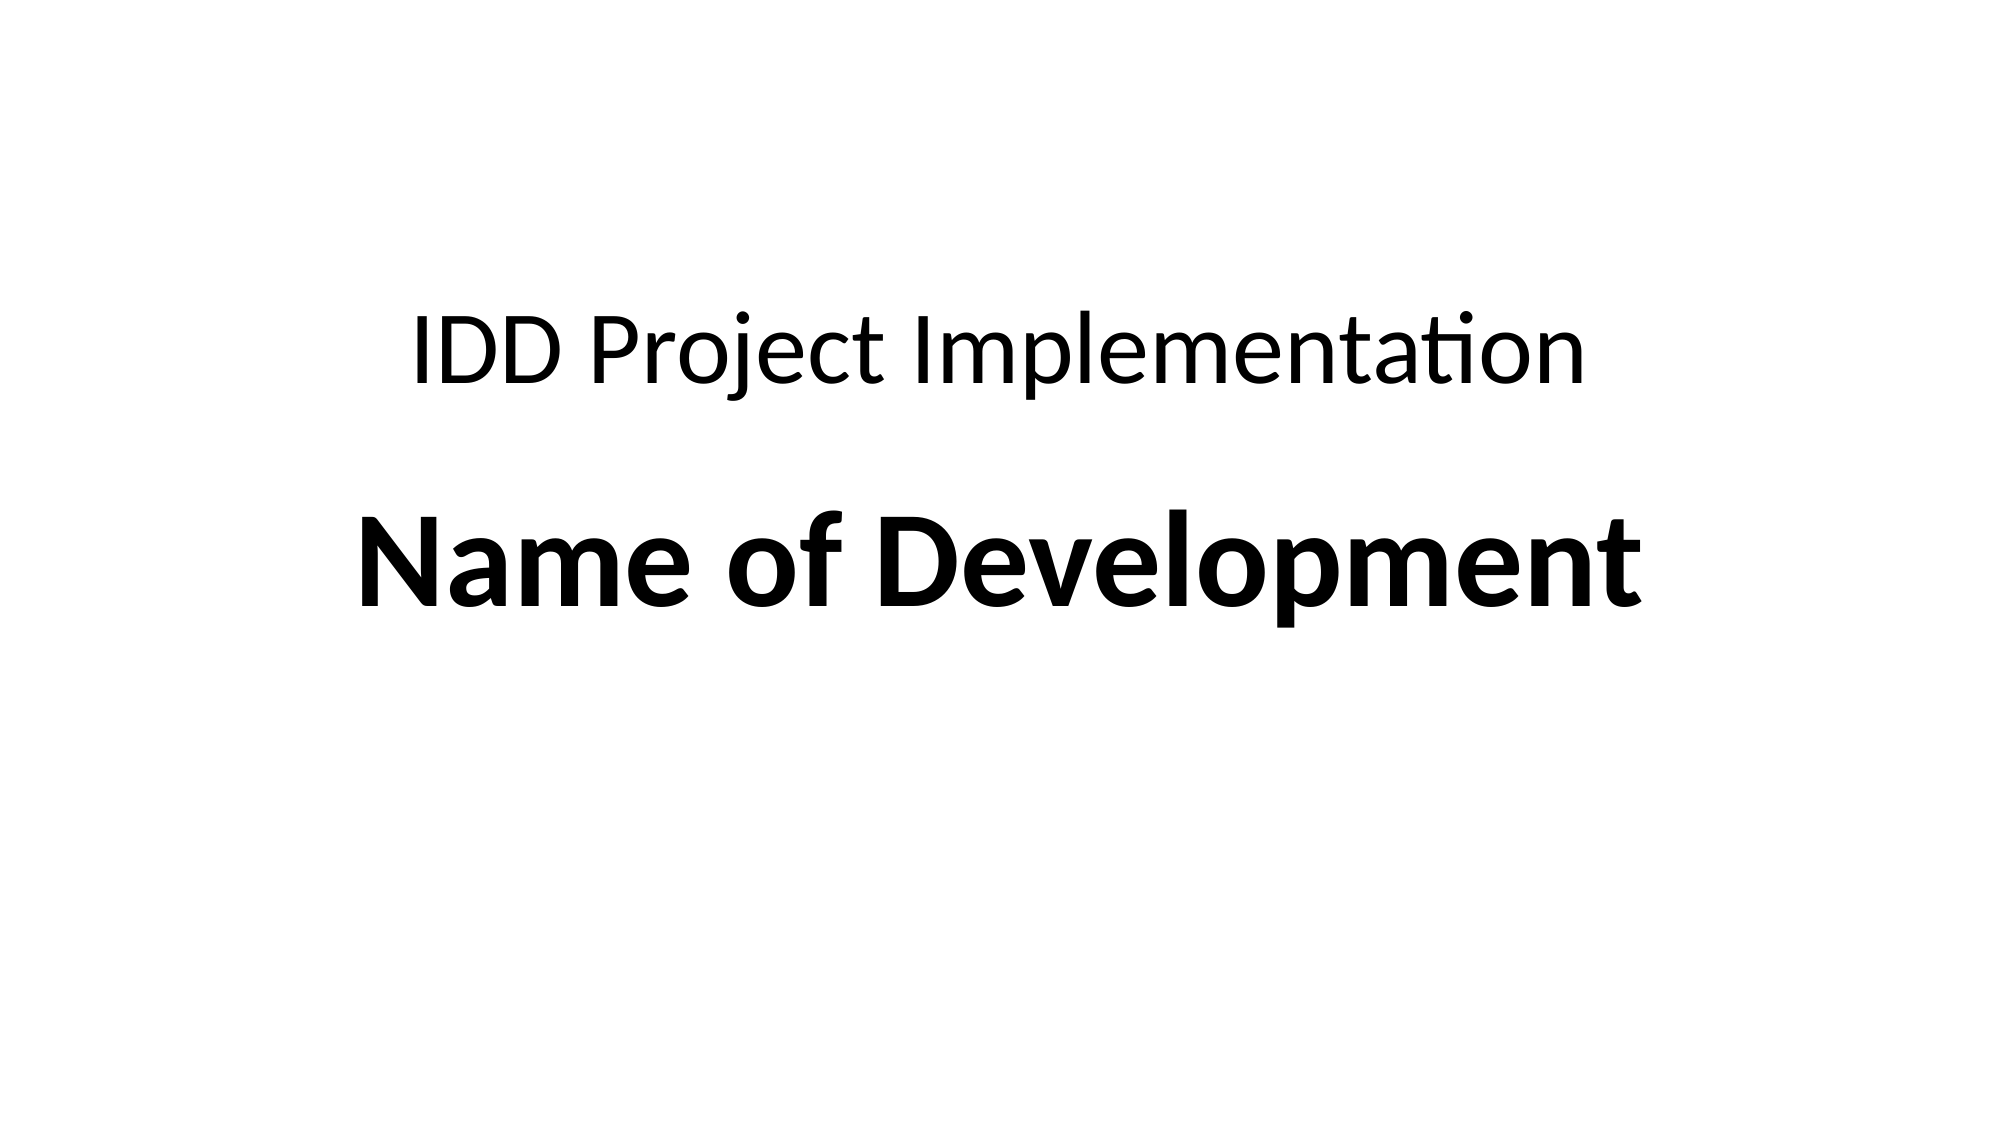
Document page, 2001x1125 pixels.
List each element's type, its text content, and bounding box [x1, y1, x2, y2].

subtitle IDD Project Implementation Name of Development [249, 285, 1750, 920]
